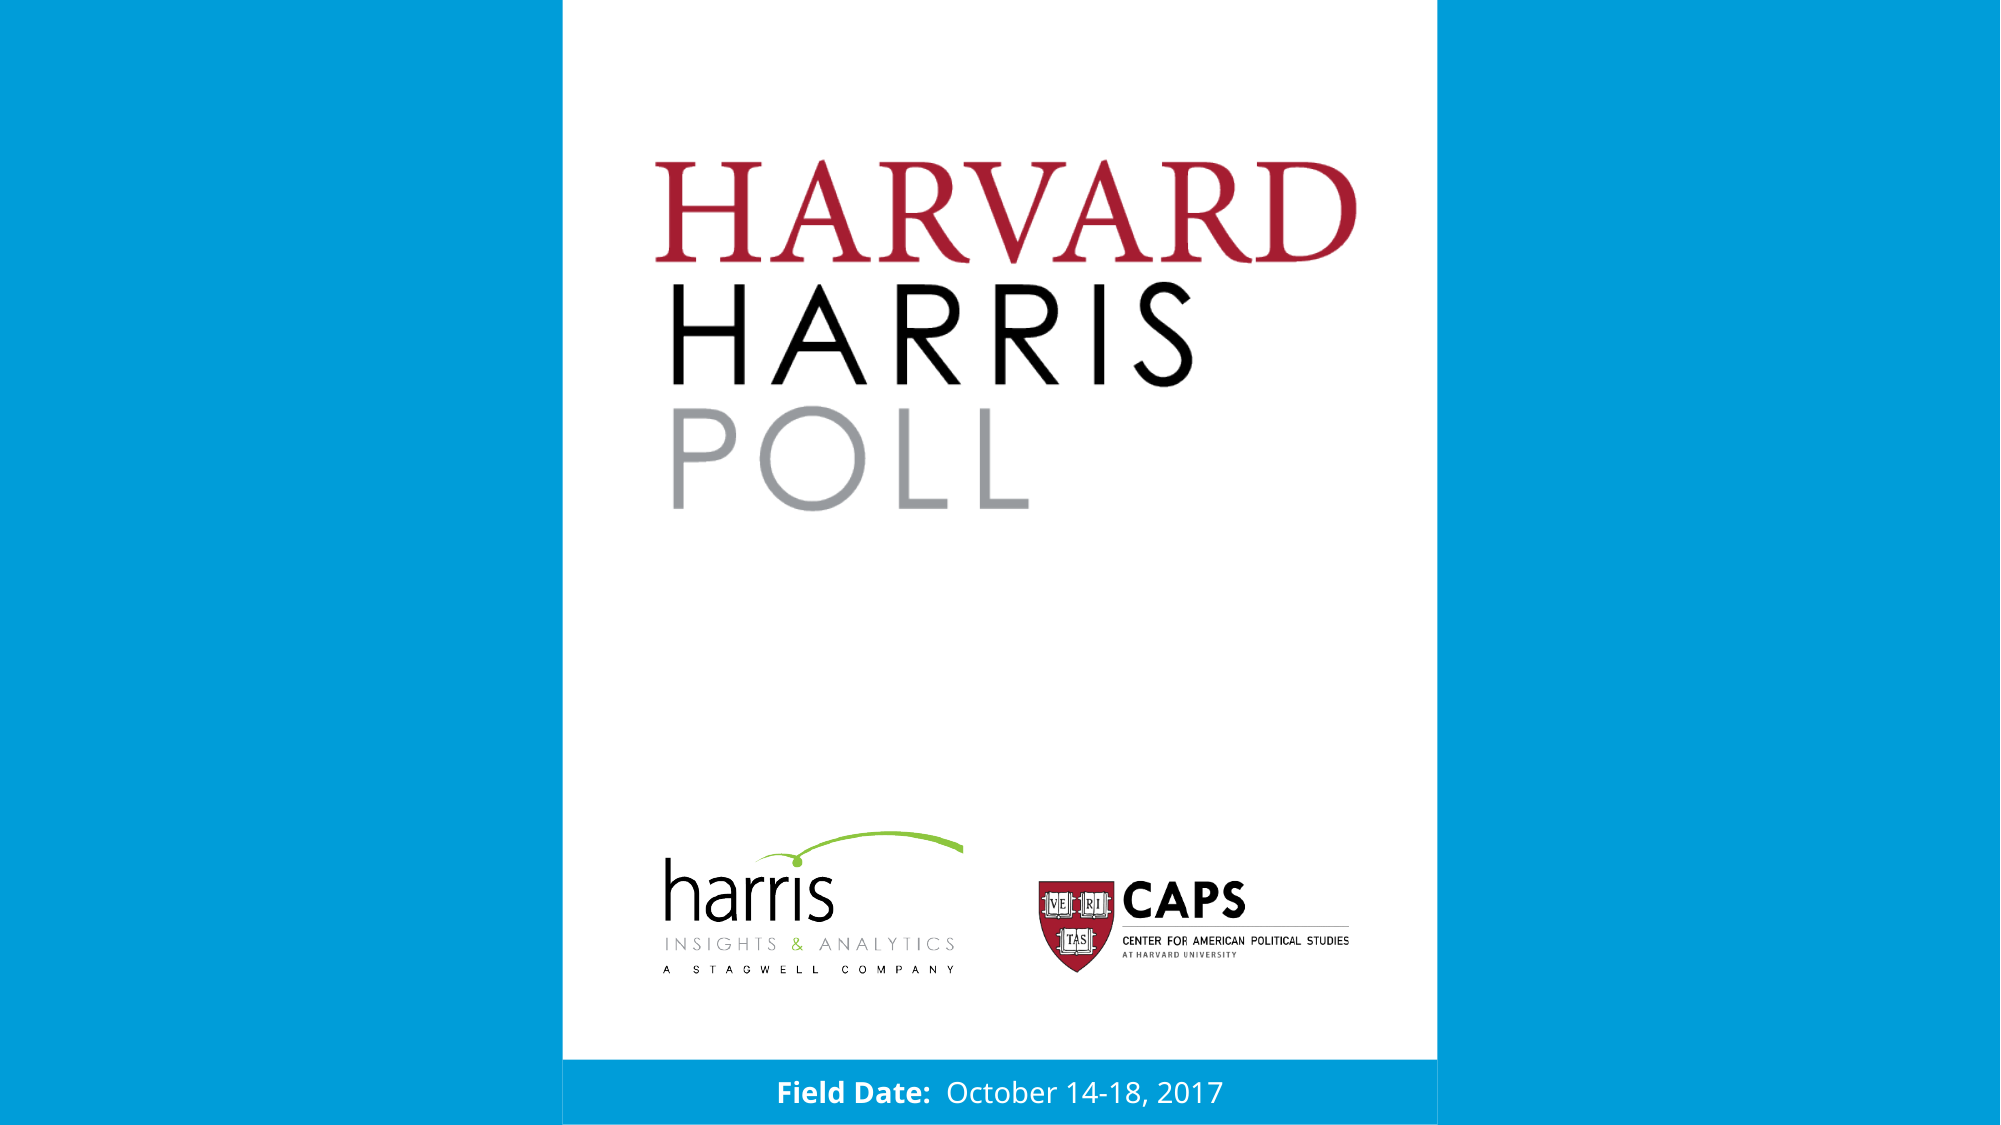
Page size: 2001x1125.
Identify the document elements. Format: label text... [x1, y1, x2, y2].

text_box [562, 0, 1438, 1059]
picture [1024, 866, 1350, 981]
text_box Field Date: October 14-18, 2017 [562, 1059, 1438, 1125]
picture [657, 824, 968, 980]
picture [624, 133, 1388, 538]
